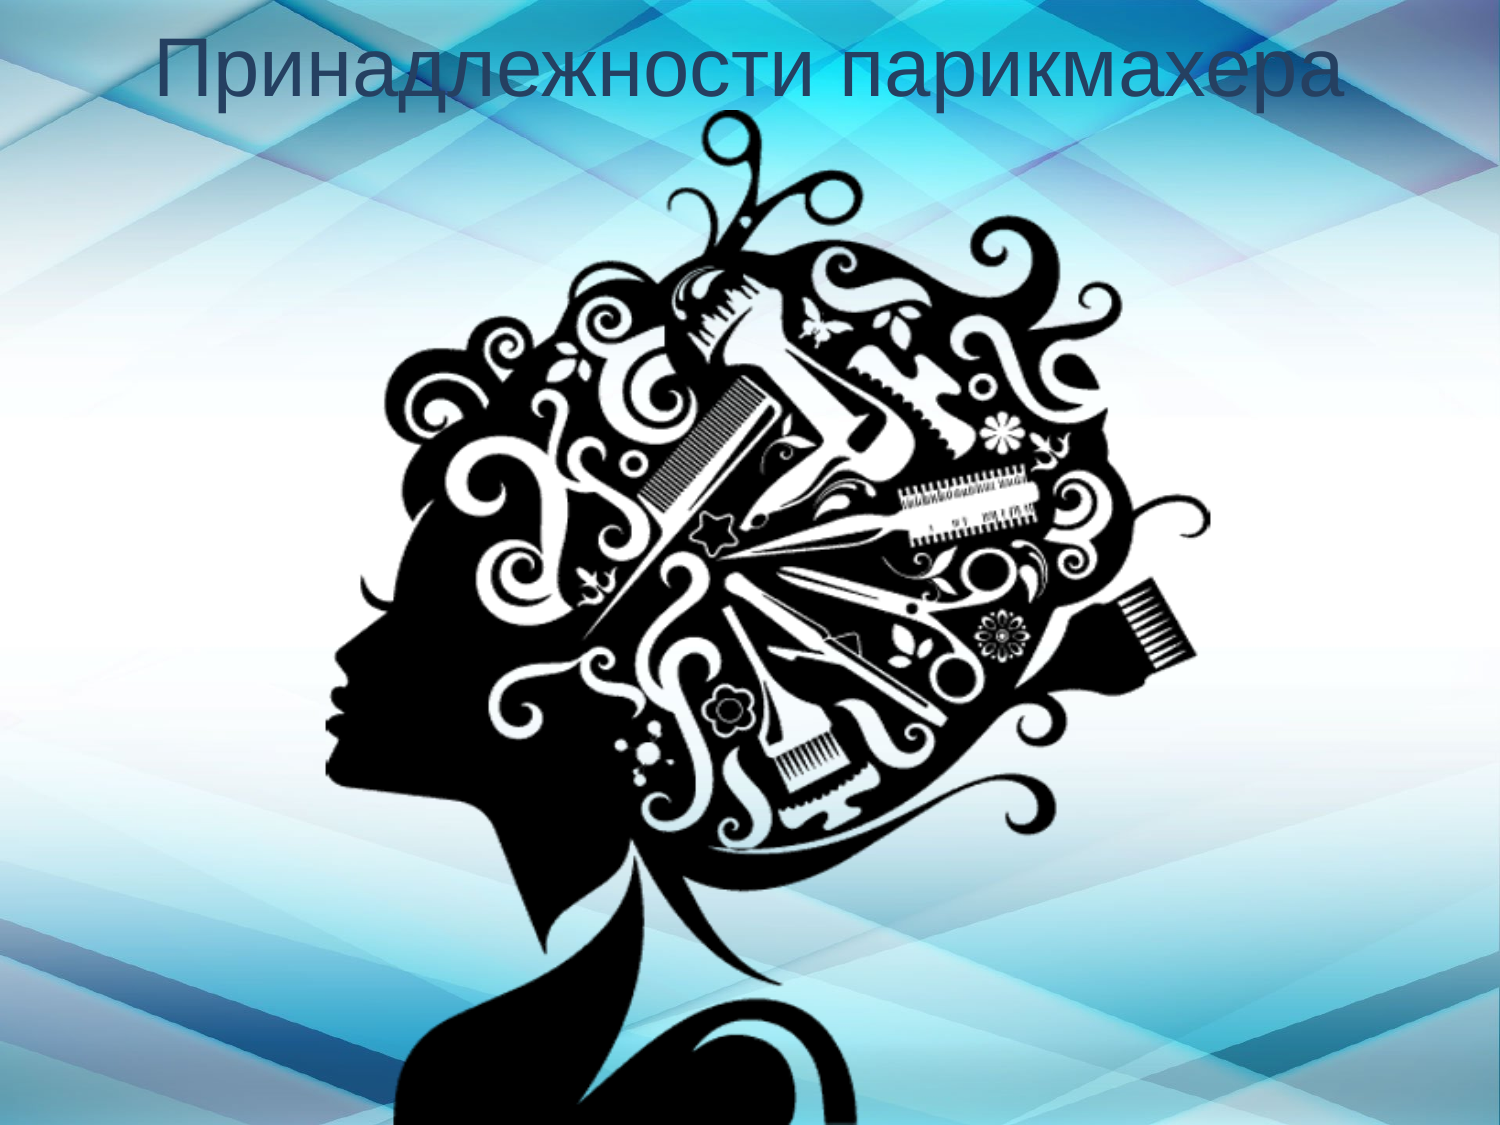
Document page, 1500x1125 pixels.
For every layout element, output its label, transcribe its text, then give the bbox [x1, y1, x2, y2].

picture [0, 0, 1500, 1125]
title Принадлежности парикмахера [112, 0, 1388, 126]
